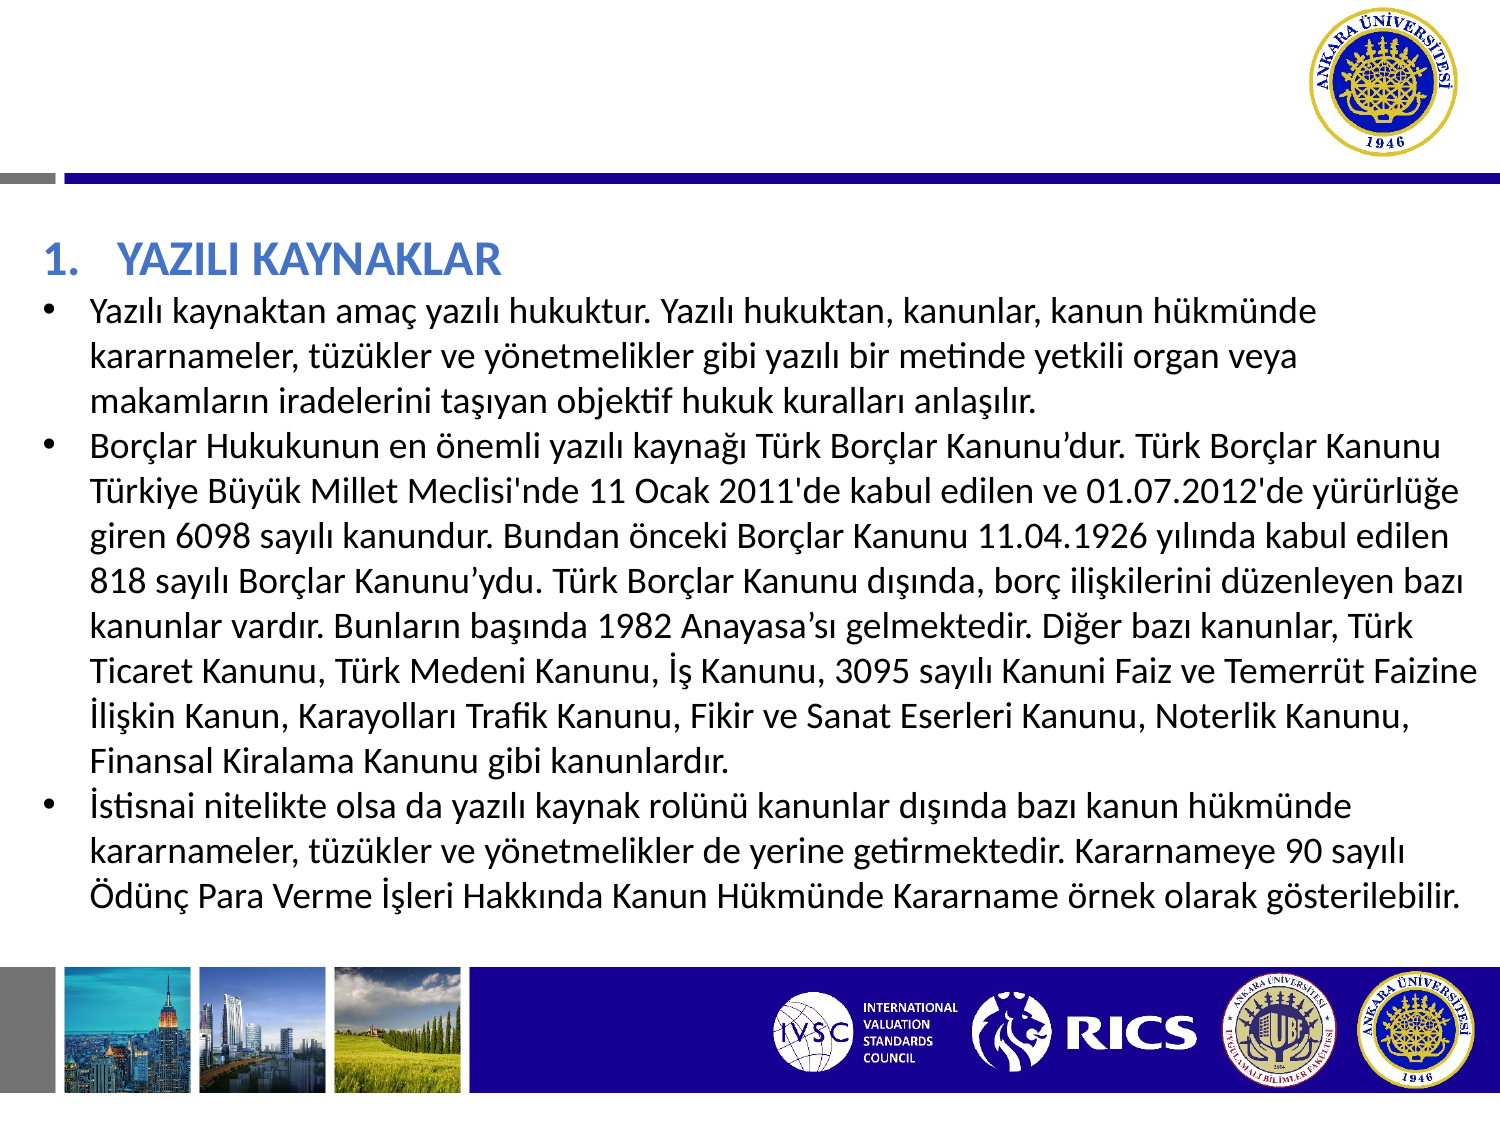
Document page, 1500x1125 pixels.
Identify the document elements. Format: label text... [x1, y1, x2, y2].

picture [0, 0, 1500, 1125]
text_box YAZILI KAYNAKLAR Yazılı kaynaktan amaç yazılı hukuktur. Yazılı hukuktan, kanunlar, kanun hükmünde kararnameler, tüzükler ve yönetmelikler gibi yazılı bir metinde yetkili organ veya makamların iradelerini taşıyan objektif hukuk kuralları anlaşılır. Borçlar Hukukunun en önemli yazılı kaynağı Türk Borçlar Kanunu’dur. Türk Borçlar Kanunu Türkiye Büyük Millet Meclisi'nde 11 Ocak 2011'de kabul edilen ve 01.07.2012'de yürürlüğe giren 6098 sayılı kanundur. Bundan önceki Borçlar Kanunu 11.04.1926 yılında kabul edilen 818 sayılı Borçlar Kanunu’ydu. Türk Borçlar Kanunu dışında, borç ilişkilerini düzenleyen bazı kanunlar vardır. Bunların başında 1982 Anayasa’sı gelmektedir. Diğer bazı kanunlar, Türk Ticaret Kanunu, Türk Medeni Kanunu, İş Kanunu, 3095 sayılı Kanuni Faiz ve Temerrüt Faizine İlişkin Kanun, Karayolları Trafik Kanunu, Fikir ve Sanat Eserleri Kanunu, Noterlik Kanunu, Finansal Kiralama Kanunu gibi kanunlardır. İstisnai nitelikte olsa da yazılı kaynak rolünü kanunlar dışında bazı kanun hükmünde kararnameler, tüzükler ve yönetmelikler de yerine getirmektedir. Kararnameye 90 sayılı Ödünç Para Verme İşleri Hakkında Kanun Hükmünde Kararname örnek olarak gösterilebilir. [27, 218, 1500, 968]
